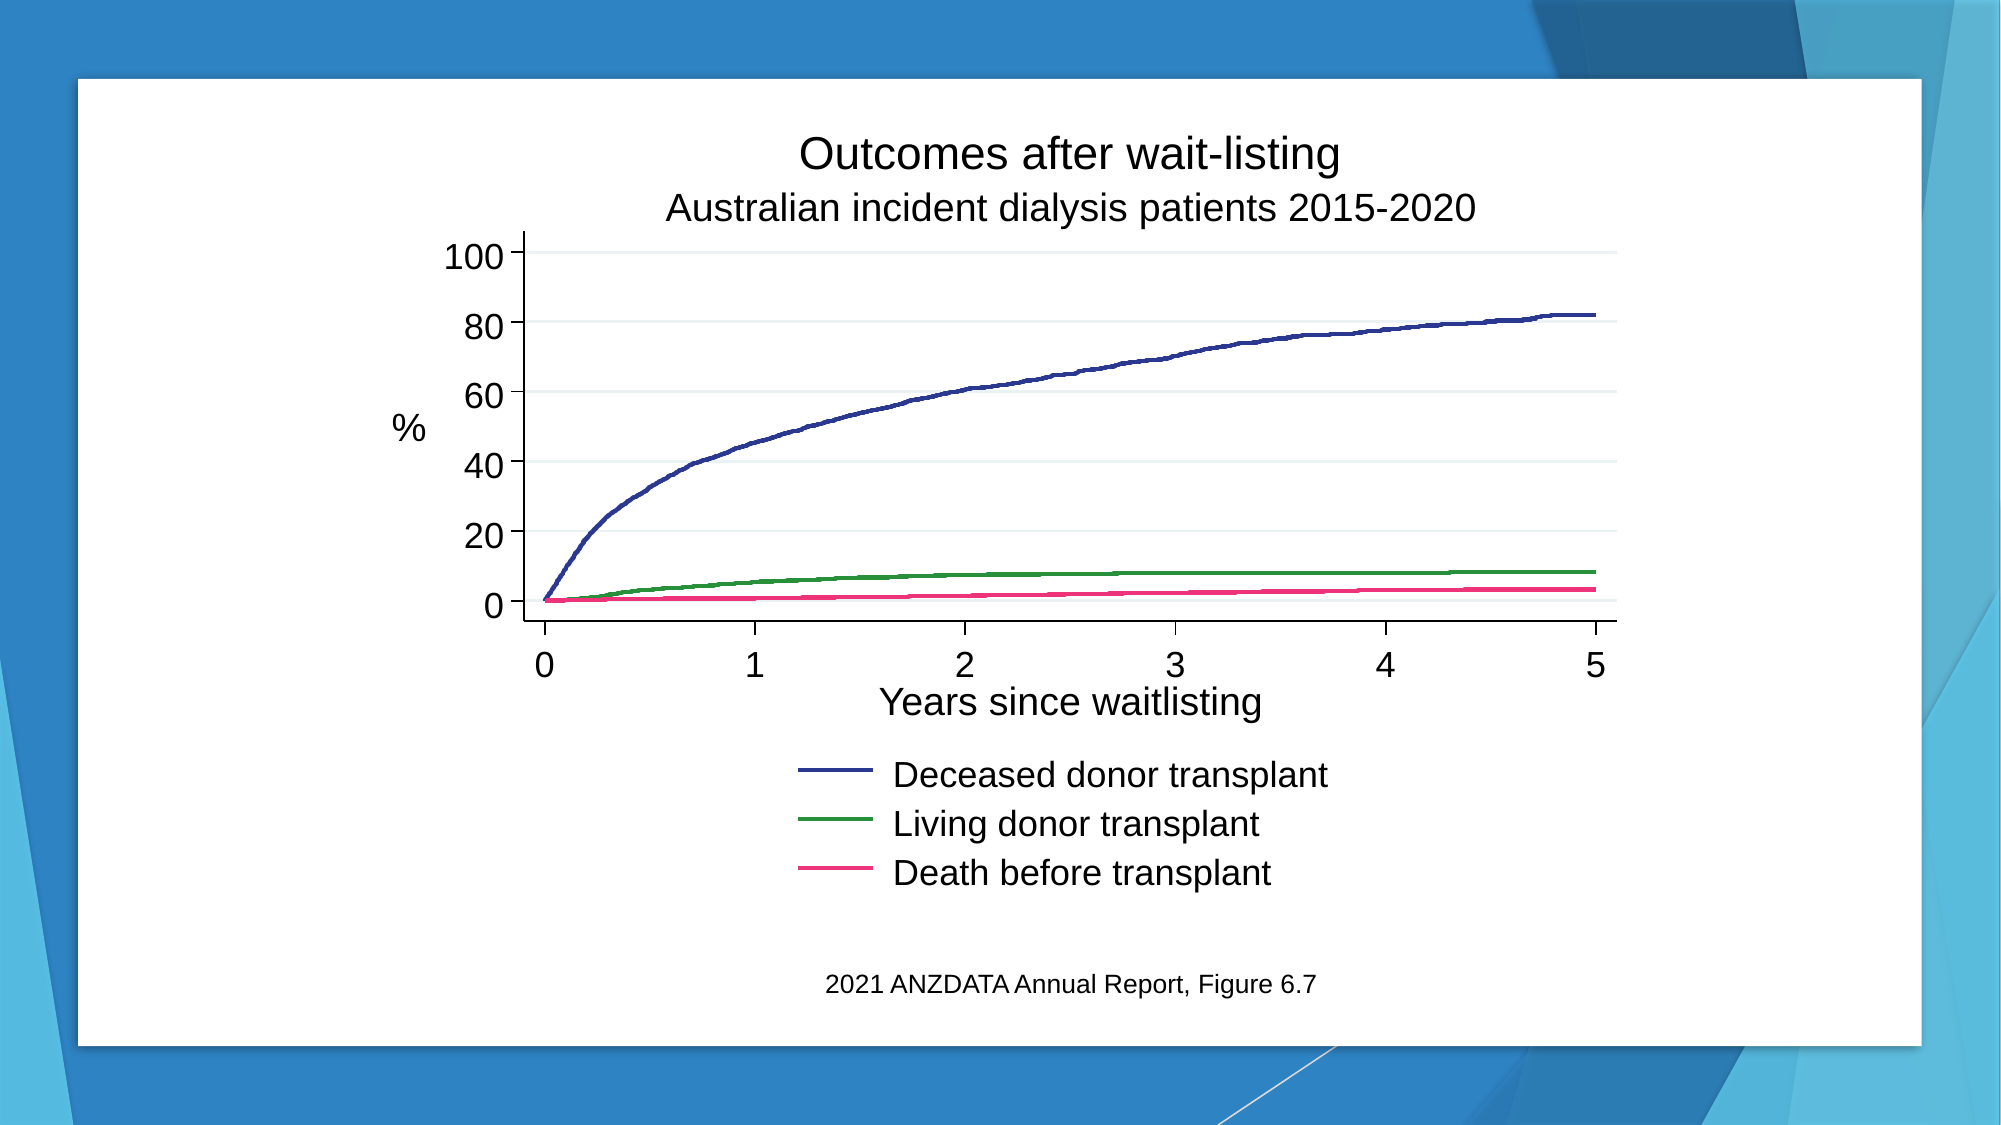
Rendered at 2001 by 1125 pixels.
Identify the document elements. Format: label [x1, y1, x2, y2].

picture [350, 89, 1650, 1036]
text_box [0, 0, 2000, 1125]
